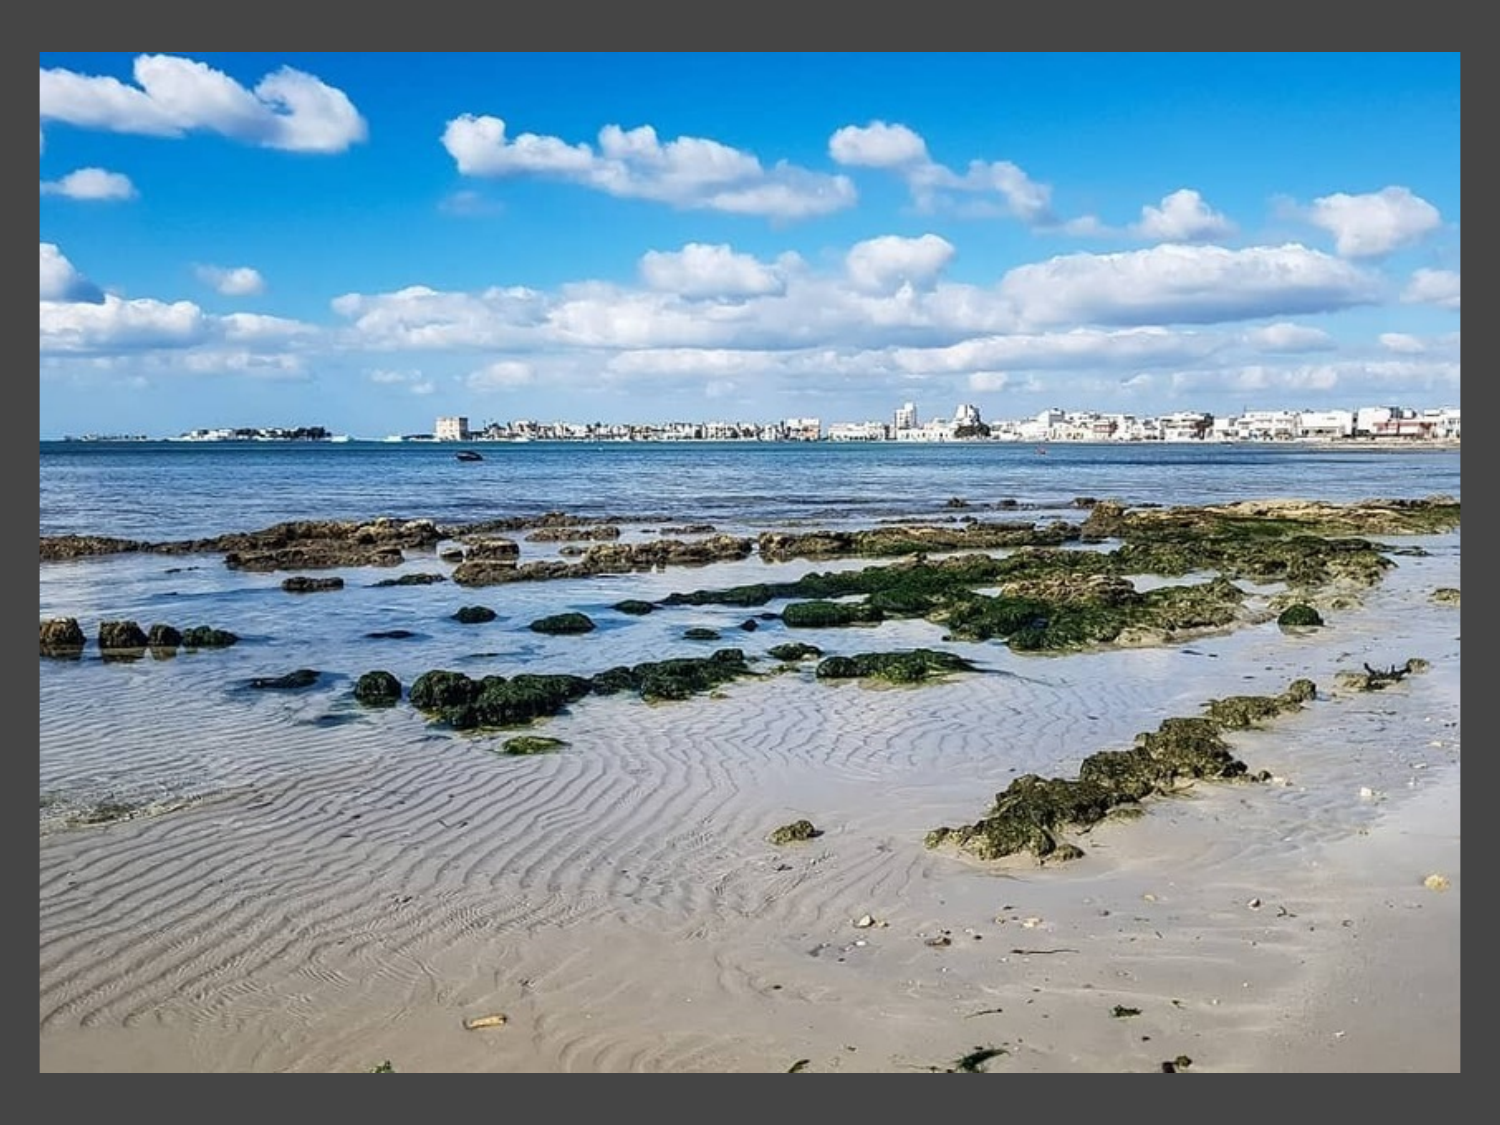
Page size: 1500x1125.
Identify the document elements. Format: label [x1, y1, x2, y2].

picture [39, 52, 1461, 1073]
